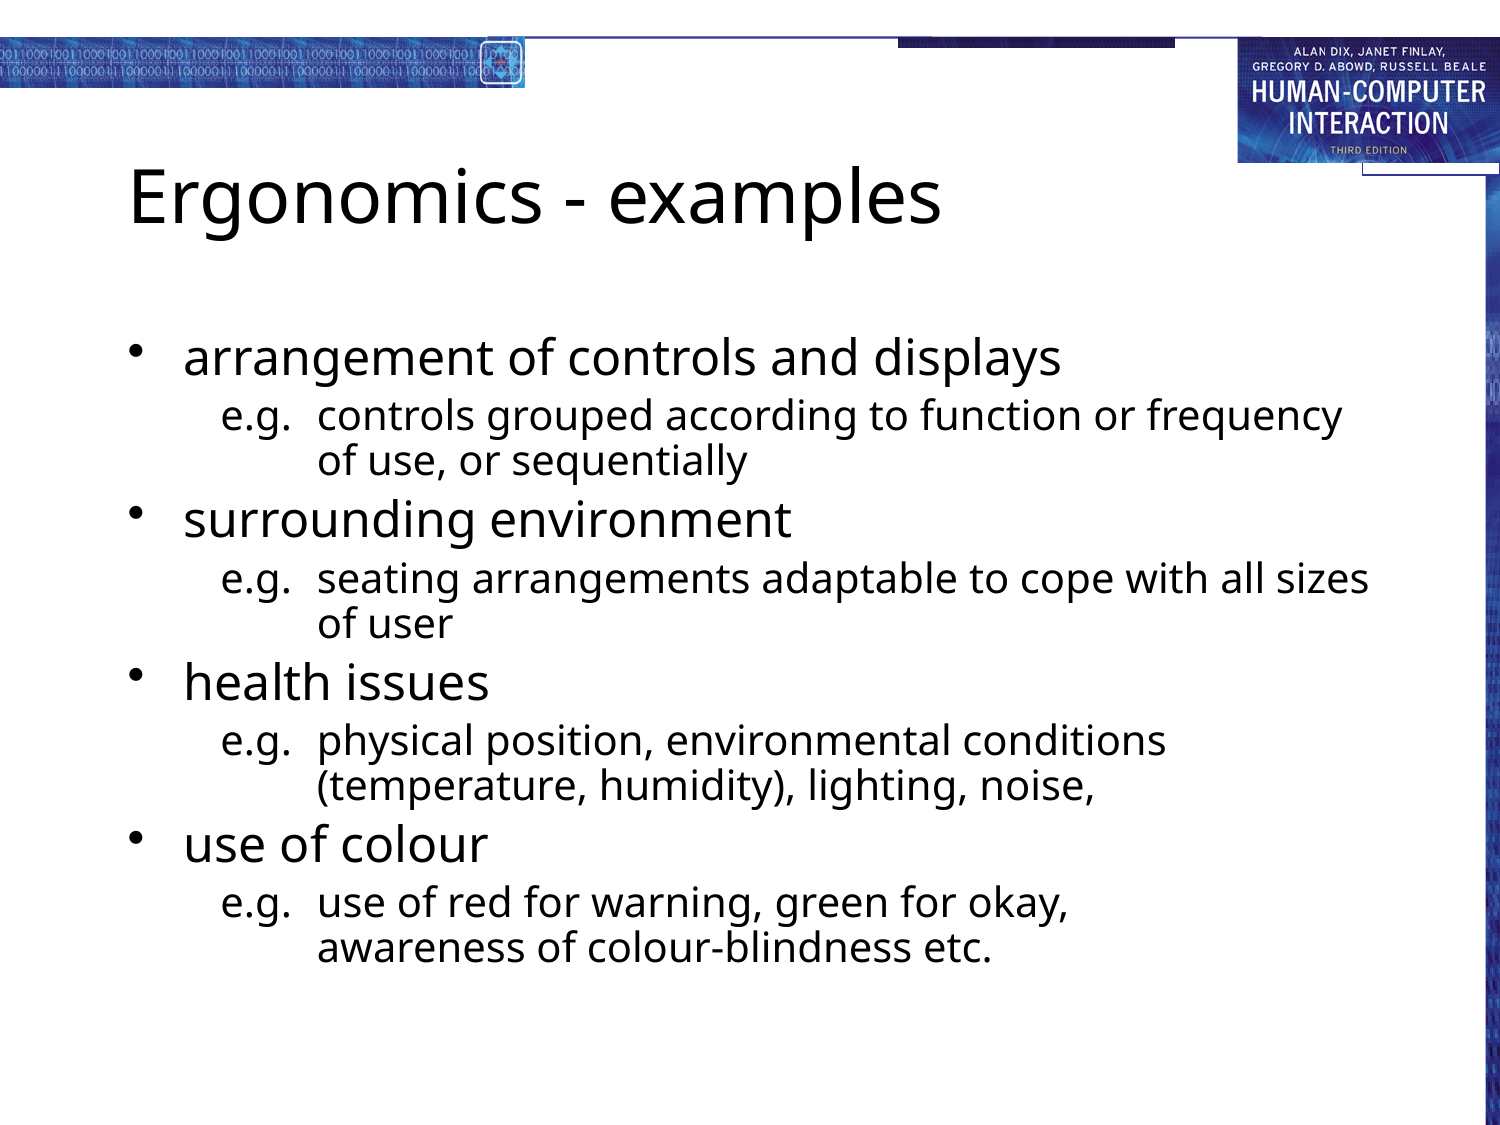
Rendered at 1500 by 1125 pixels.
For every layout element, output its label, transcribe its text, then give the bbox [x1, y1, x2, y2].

title Ergonomics - examples [112, 99, 1238, 288]
list arrangement of controls and displays e.g. controls grouped according to function or frequency of use, or sequentially surrounding environment e.g. seating arrangements adaptable to cope with all sizes of user health issues e.g. physical position, environmental conditions (temperature, humidity), lighting, noise, use of colour e.g. use of red for warning, green for okay, awareness of colour-blindness etc. [112, 324, 1388, 1001]
